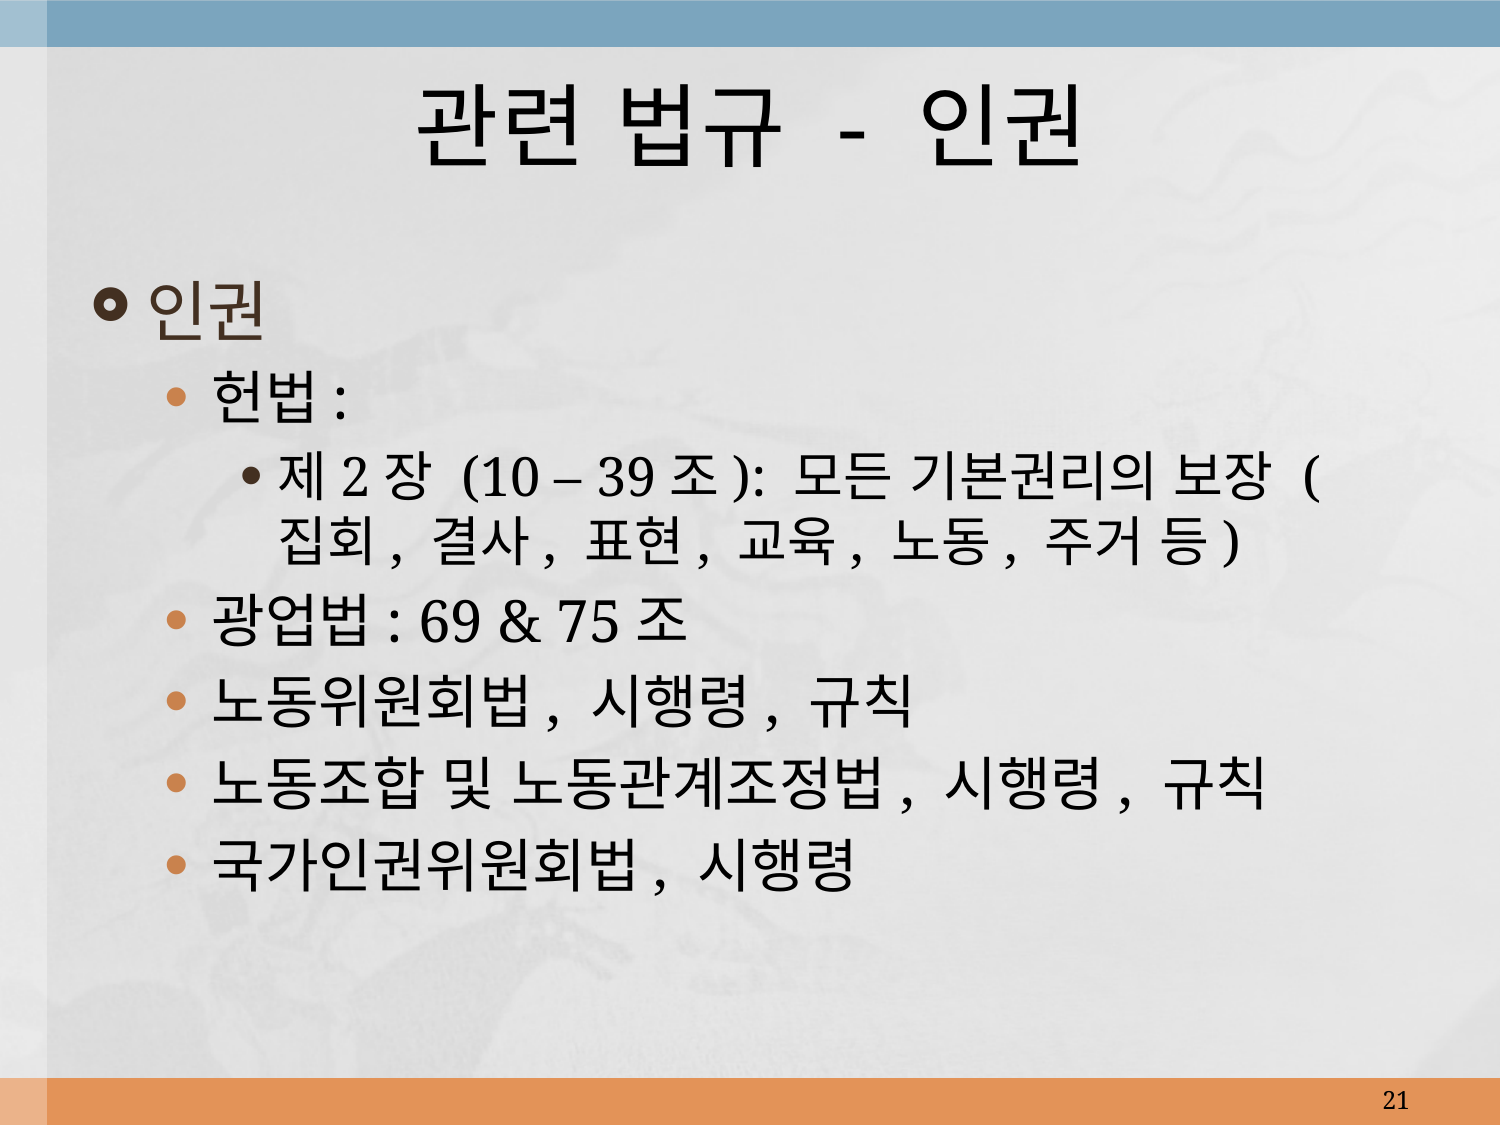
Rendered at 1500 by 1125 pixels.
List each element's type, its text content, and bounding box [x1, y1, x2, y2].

list 인권 헌법: 제2장 (10 – 39조): 모든 기본권리의 보장 (집회, 결사, 표현, 교육, 노동, 주거 등) 광업법: 69 & 75조 노동위원회법, 시행령, 규칙 노동조합 및 노동관계조정법, 시행령, 규칙 국가인권위원회법, 시행령 [75, 262, 1425, 1005]
title 관련 법규 - 인권 [49, 46, 1454, 202]
slide_number 21 [1074, 1078, 1425, 1125]
